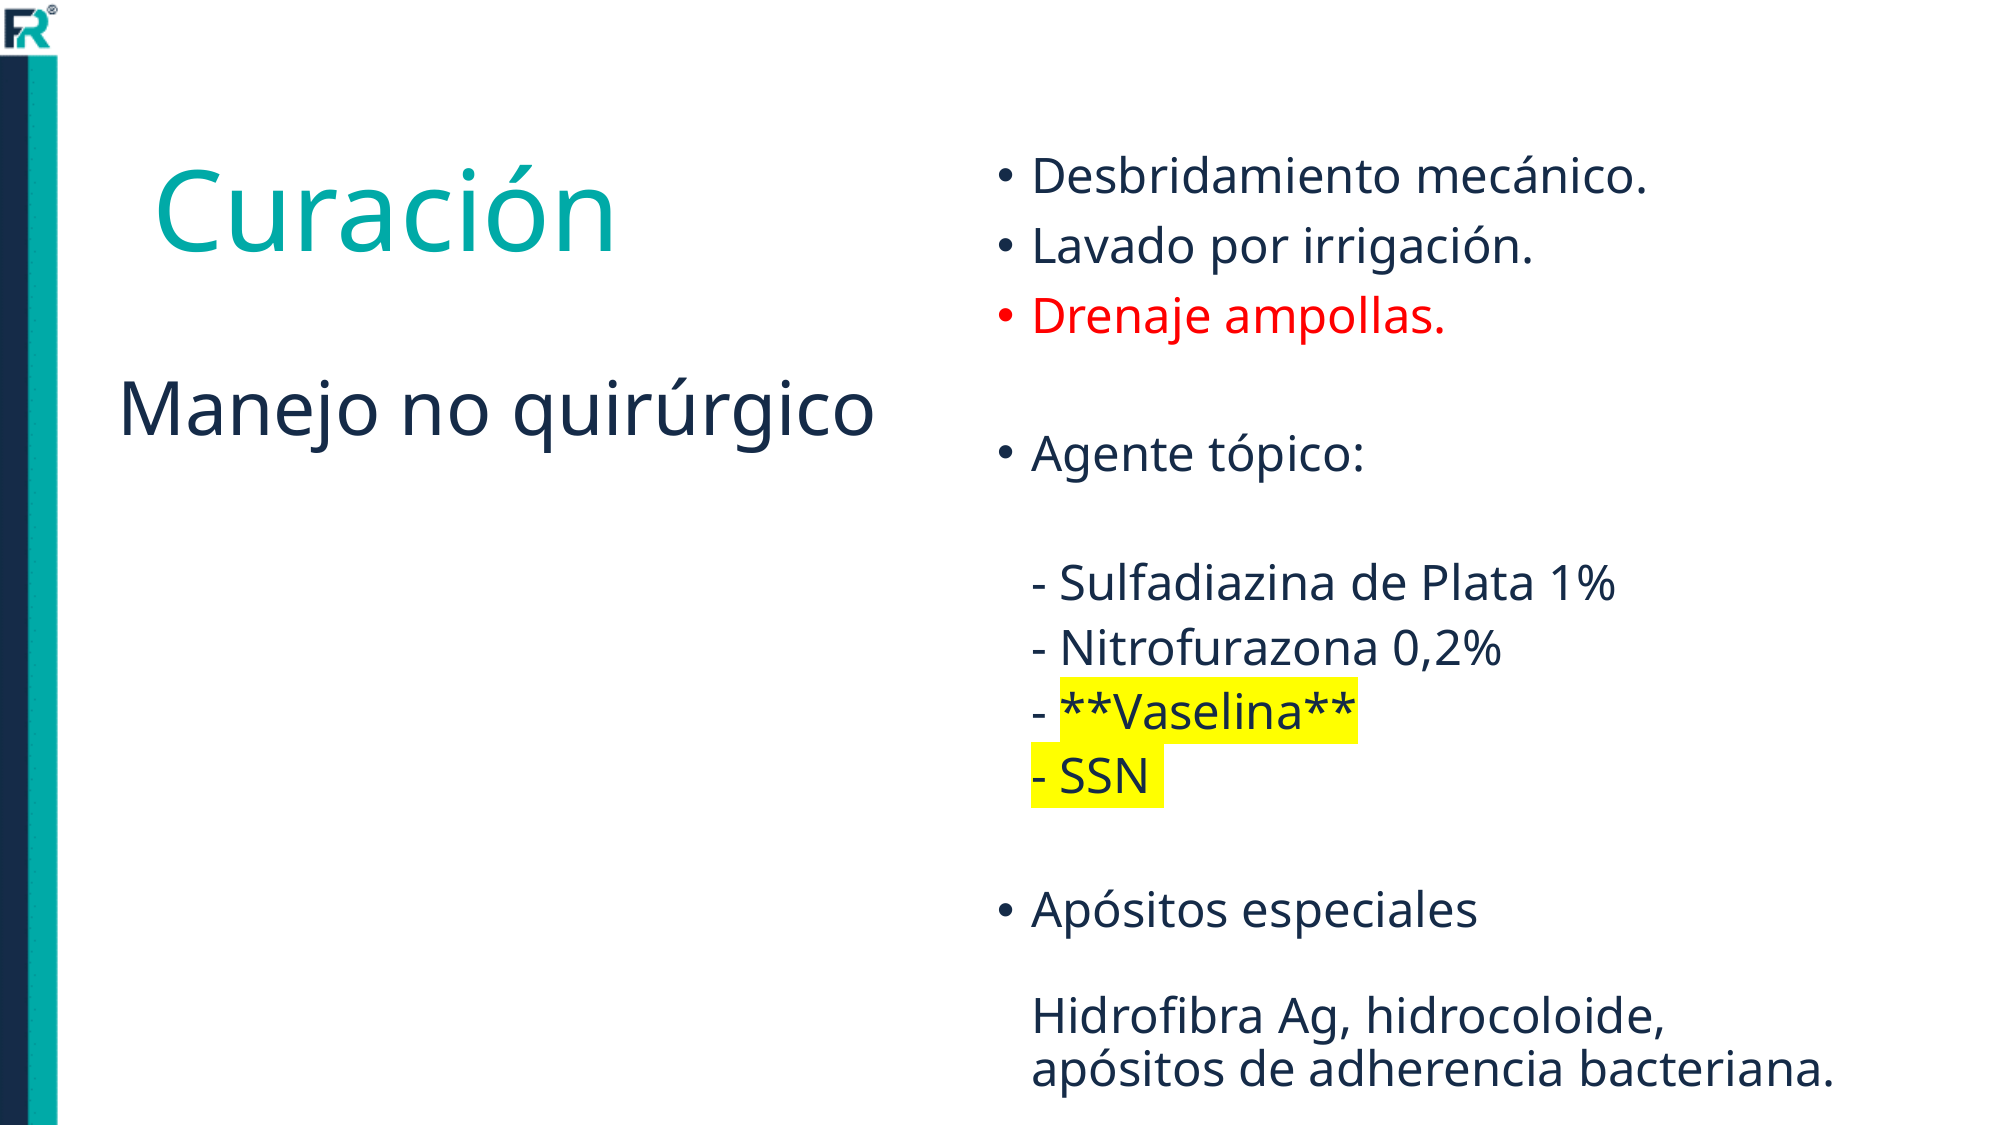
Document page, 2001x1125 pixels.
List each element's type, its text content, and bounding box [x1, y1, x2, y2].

list Desbridamiento mecánico. Lavado por irrigación. Drenaje ampollas. Agente tópico: - Sulfadiazina de Plata 1% - Nitrofurazona 0,2% - **Vaselina** - SSN Apósitos especiales Hidrofibra Ag, hidrocoloide, apósitos de adherencia bacteriana. [982, 143, 1863, 1110]
title Curación [137, 106, 1863, 323]
picture [0, 0, 2001, 1125]
list Manejo no quirúrgico [102, 323, 982, 459]
